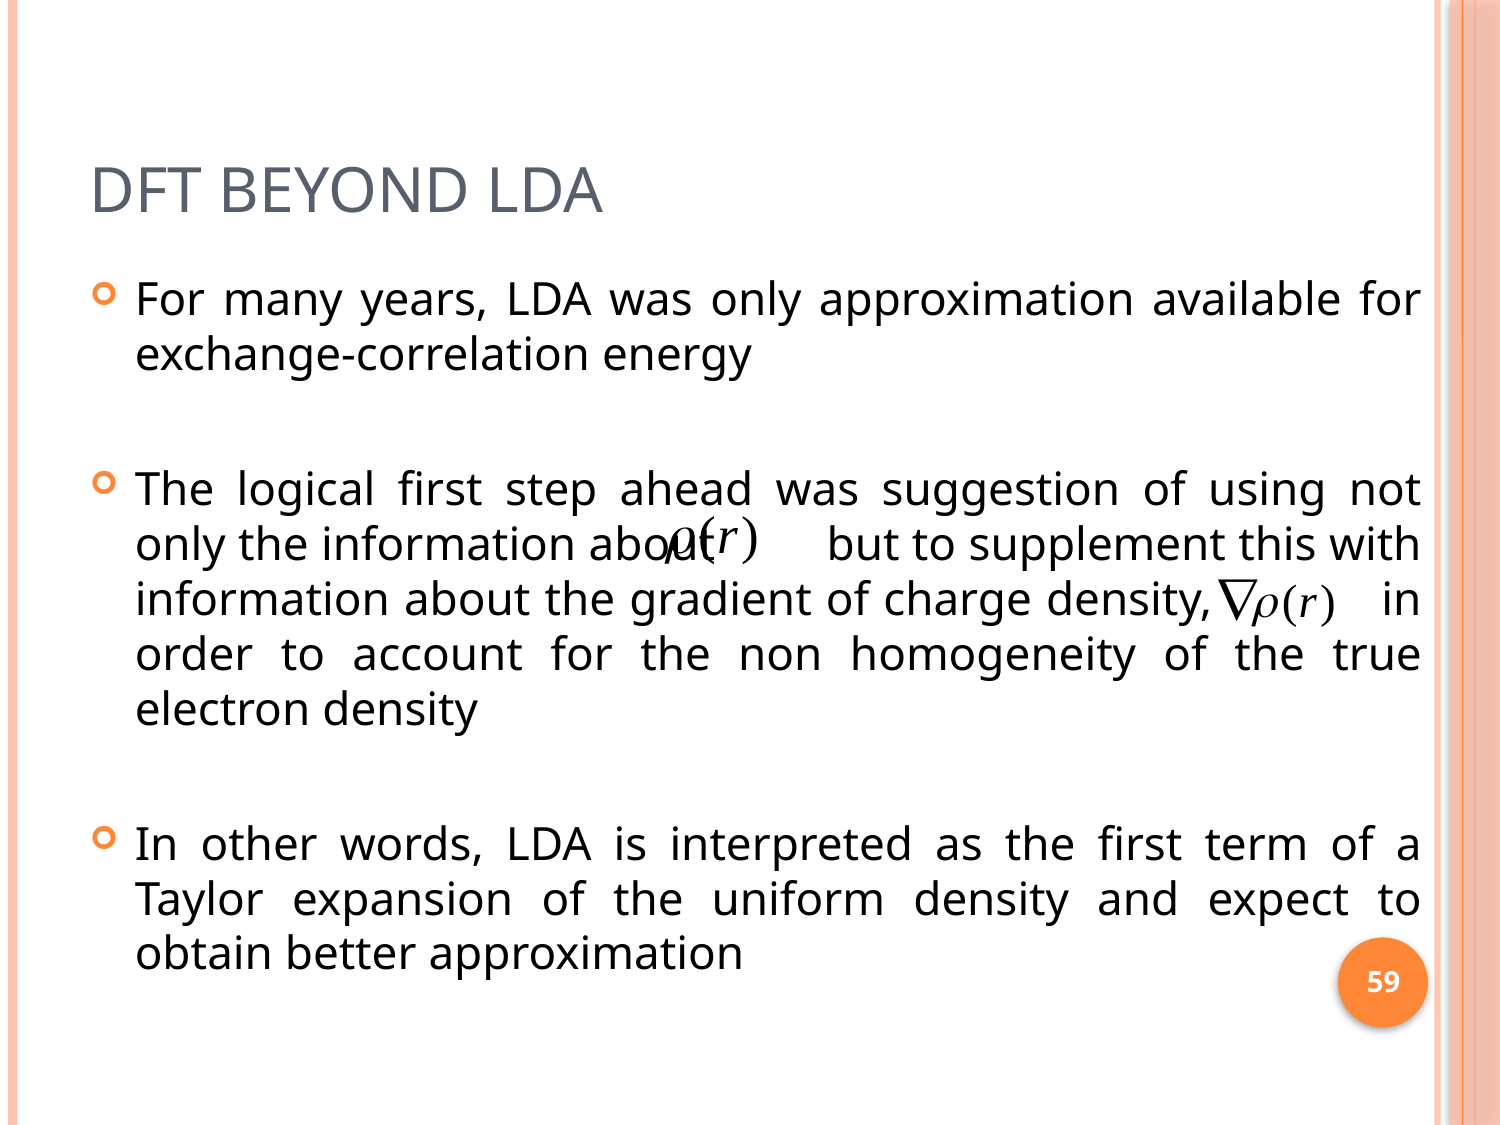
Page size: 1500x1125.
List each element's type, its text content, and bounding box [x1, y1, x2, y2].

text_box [1211, 574, 1346, 638]
slide_number 59 [1333, 940, 1434, 1027]
list For many years, LDA was only approximation available for exchange-correlation energy The logical first step ahead was suggestion of using not only the information about but to supplement this with information about the gradient of charge density, in order to account for the non homogeneity of the true electron density In other words, LDA is interpreted as the first term of a Taylor expansion of the uniform density and expect to obtain better approximation [75, 262, 1438, 1062]
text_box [654, 504, 771, 576]
title DFT beyond lda [75, 45, 1300, 233]
